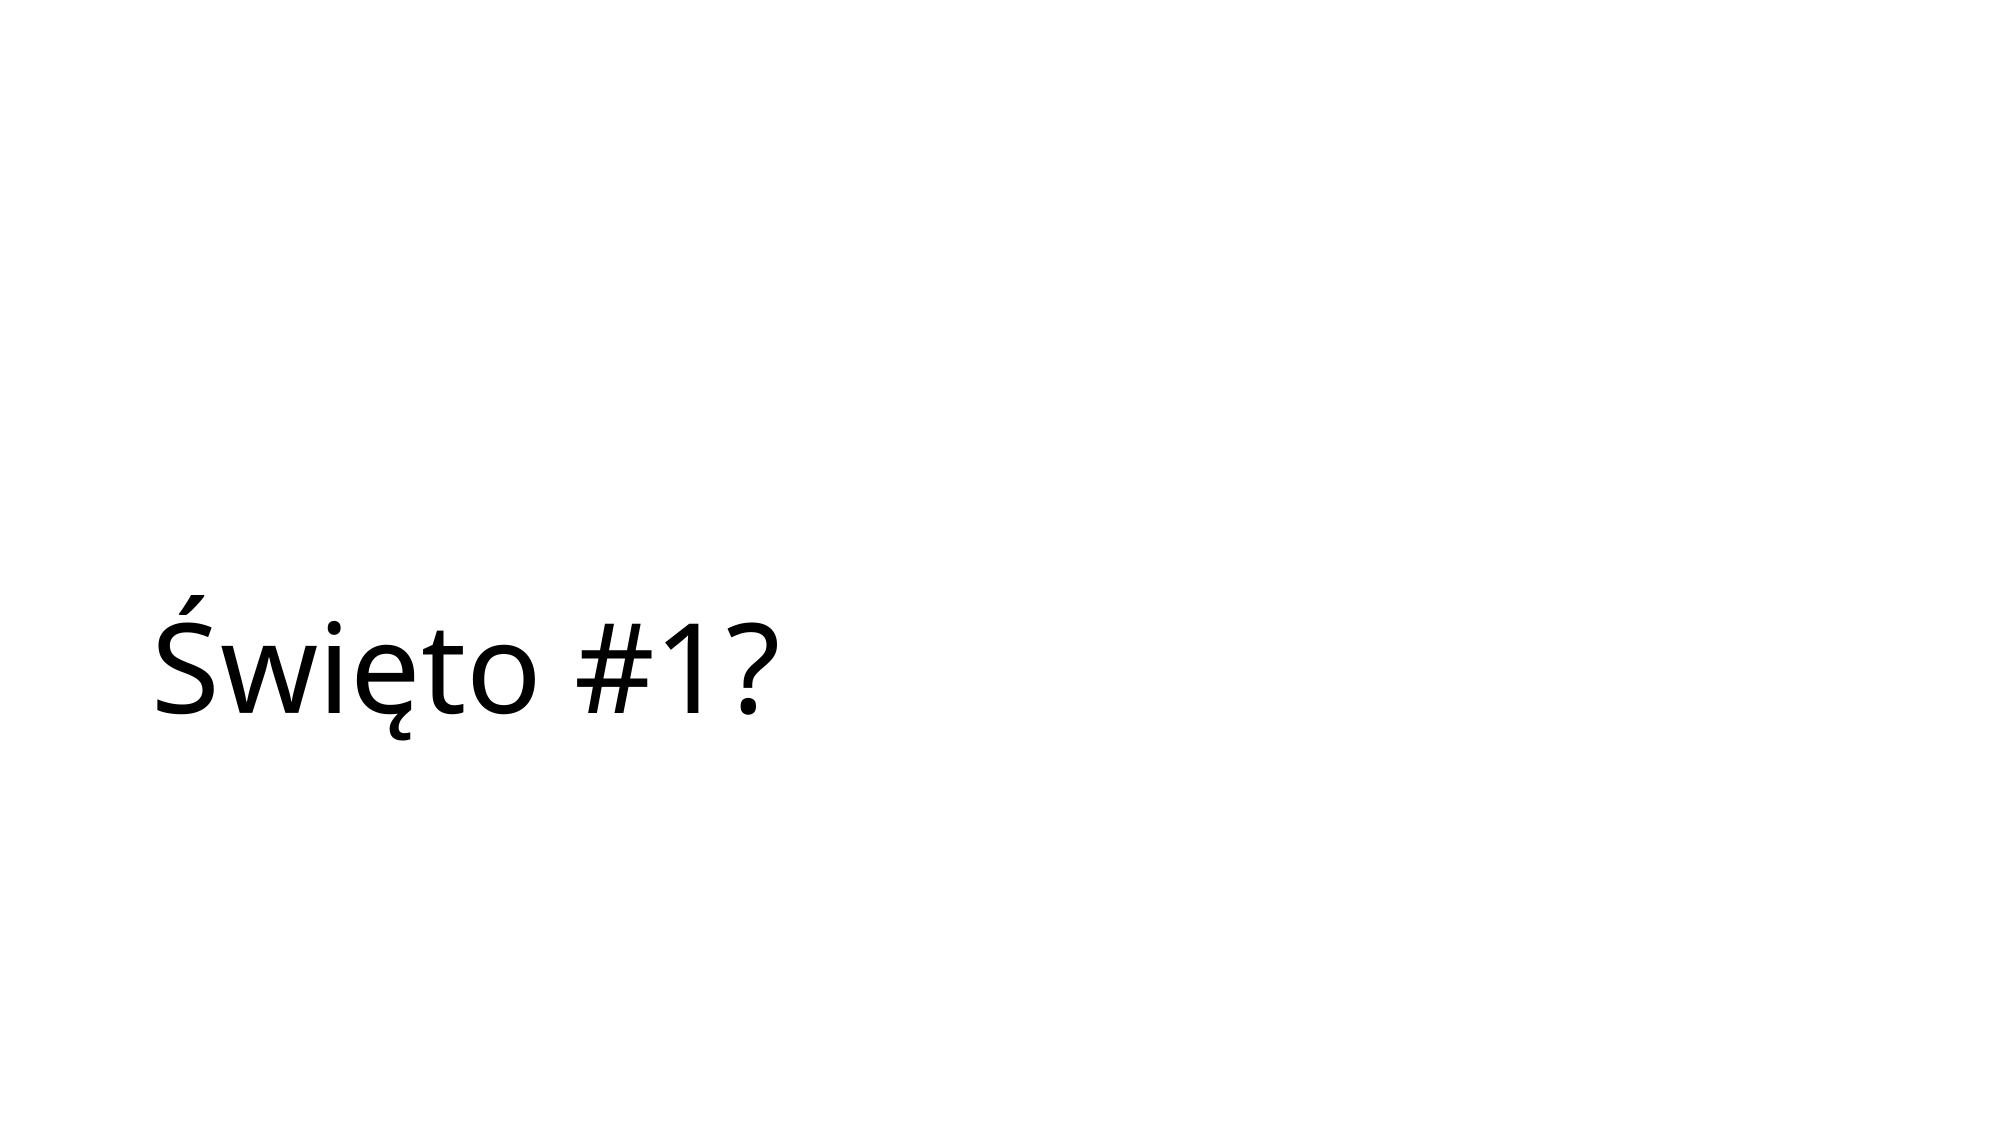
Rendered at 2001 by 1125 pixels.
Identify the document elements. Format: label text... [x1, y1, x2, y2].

title Święto #1? [136, 280, 1862, 749]
